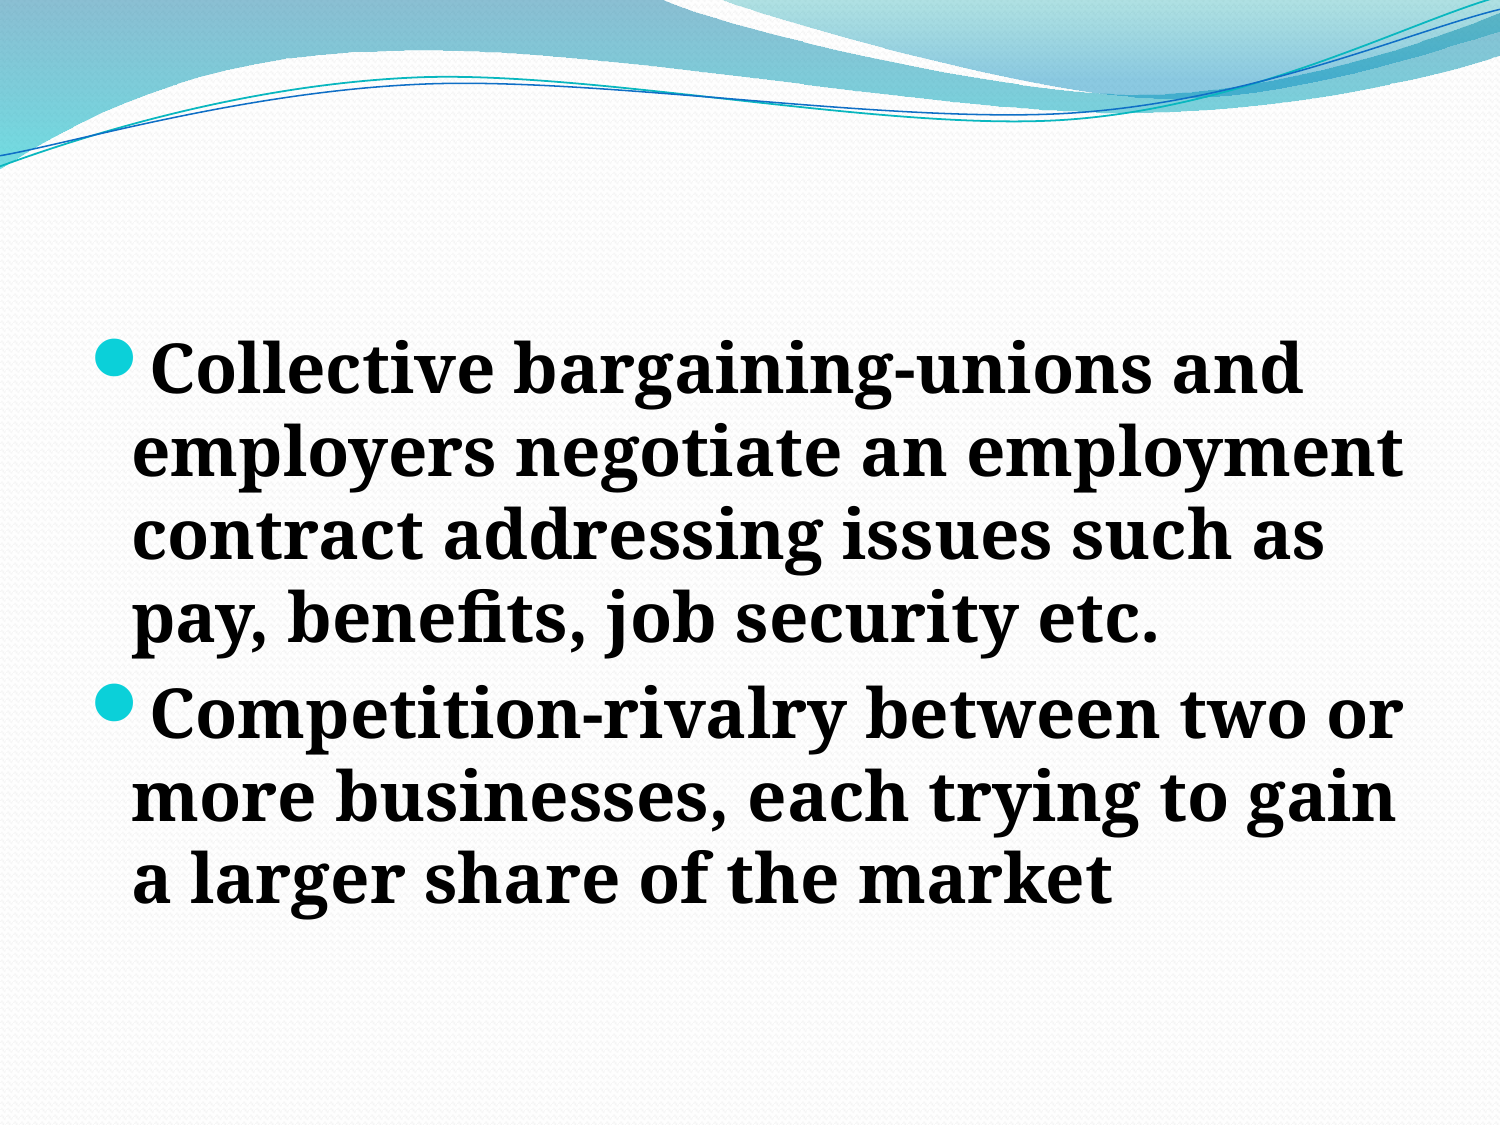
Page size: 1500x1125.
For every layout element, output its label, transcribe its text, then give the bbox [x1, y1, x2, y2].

list Collective bargaining-unions and employers negotiate an employment contract addressing issues such as pay, benefits, job security etc. Competition-rivalry between two or more businesses, each trying to gain a larger share of the market [75, 317, 1425, 1038]
